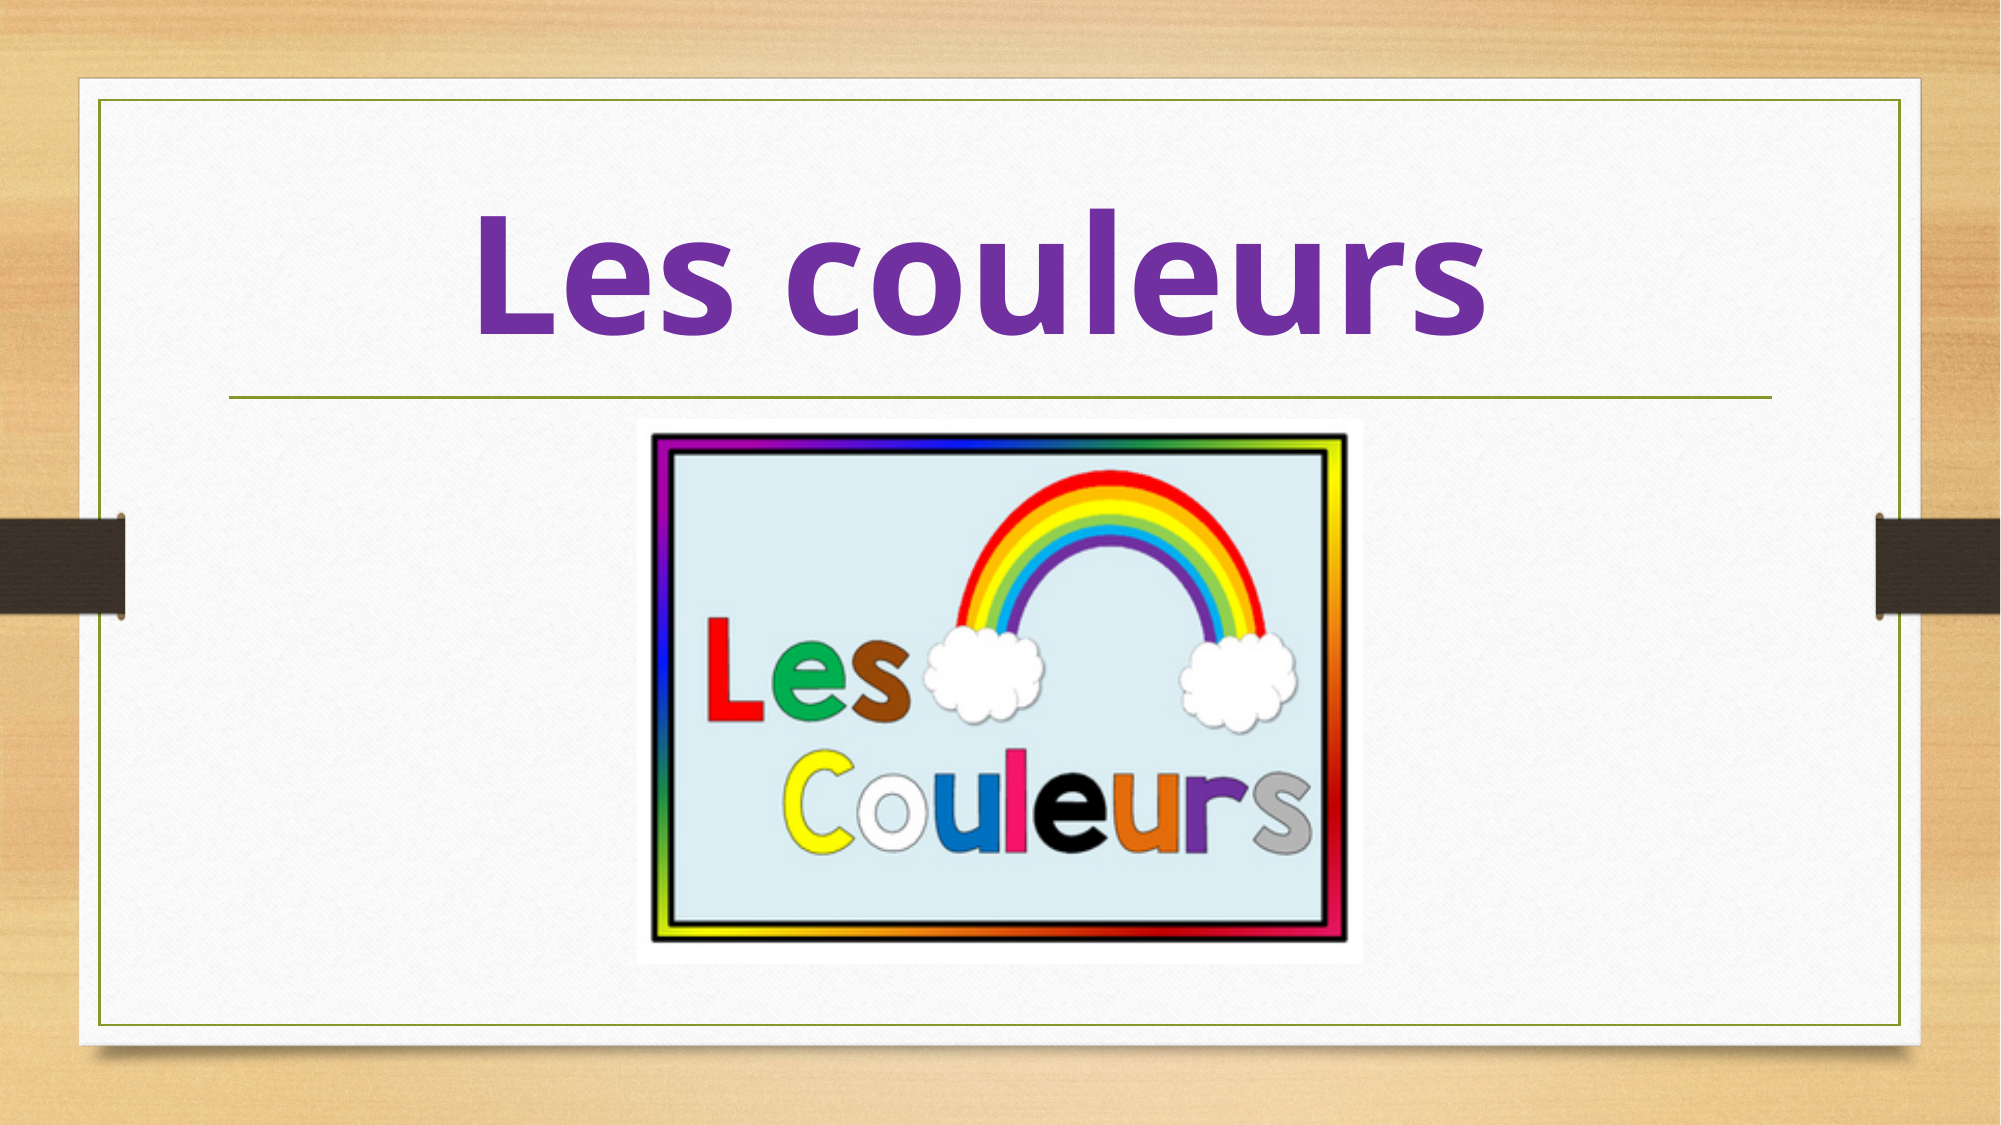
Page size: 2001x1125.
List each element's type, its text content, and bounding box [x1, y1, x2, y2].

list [637, 419, 1363, 964]
picture [0, 0, 2001, 1125]
title Les couleurs [212, 161, 1788, 375]
